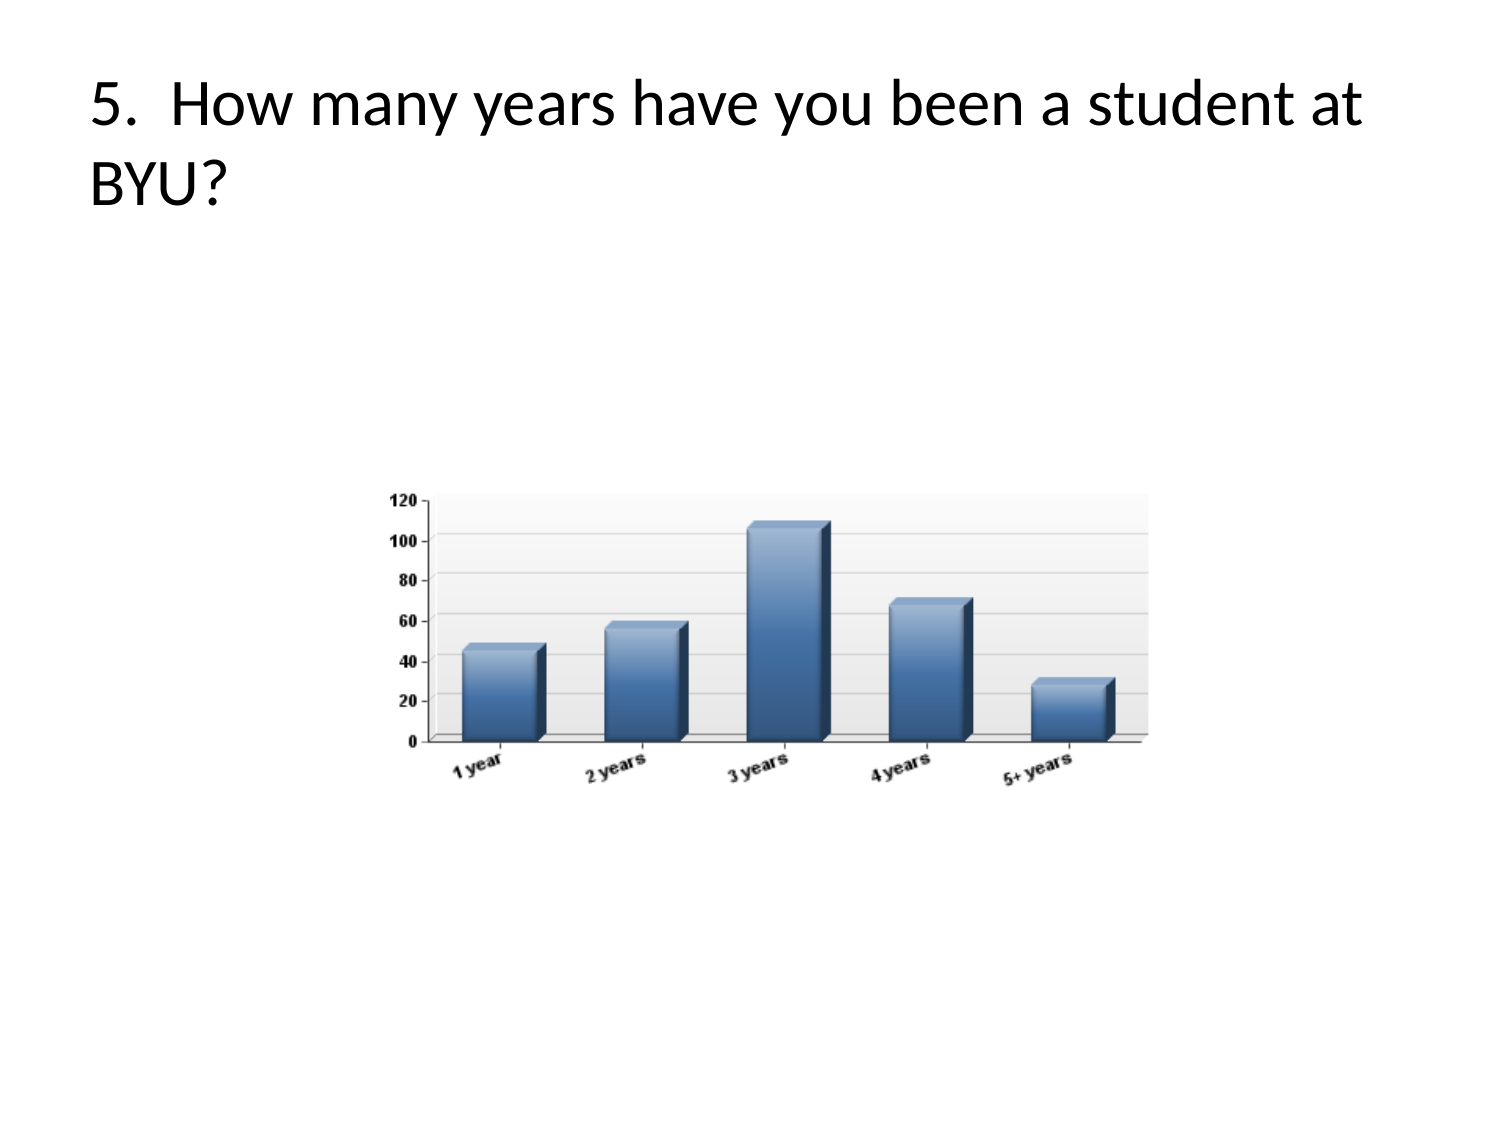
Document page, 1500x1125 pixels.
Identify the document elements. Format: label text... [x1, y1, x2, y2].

title 5. How many years have you been a student at BYU? [75, 45, 1425, 233]
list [281, 422, 1219, 845]
